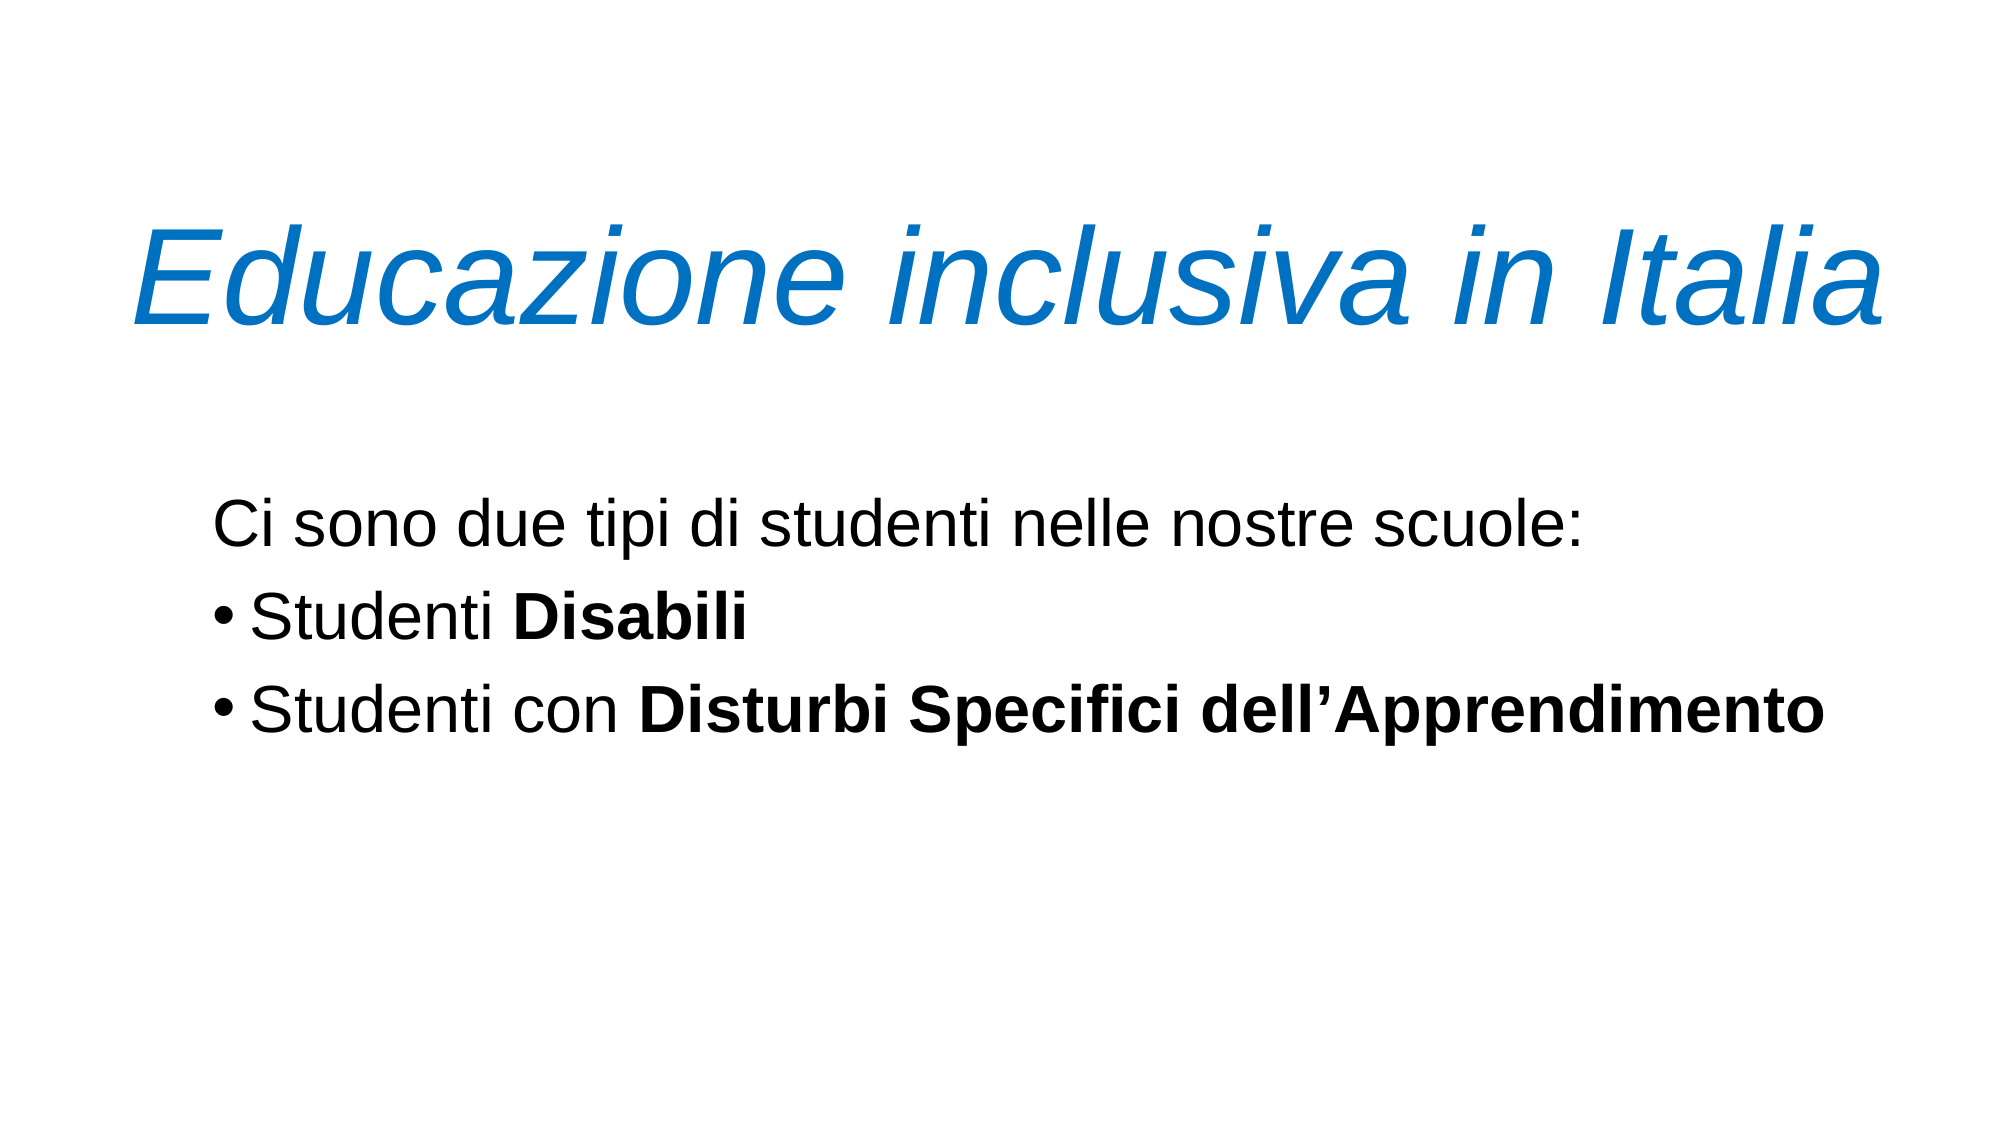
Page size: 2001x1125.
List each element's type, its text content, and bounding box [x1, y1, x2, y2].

title Educazione inclusiva in Italia [115, 213, 1950, 347]
list Ci sono due tipi di studenti nelle nostre scuole: Studenti Disabili Studenti con Disturbi Specifici dell’Apprendimento [197, 481, 1923, 809]
